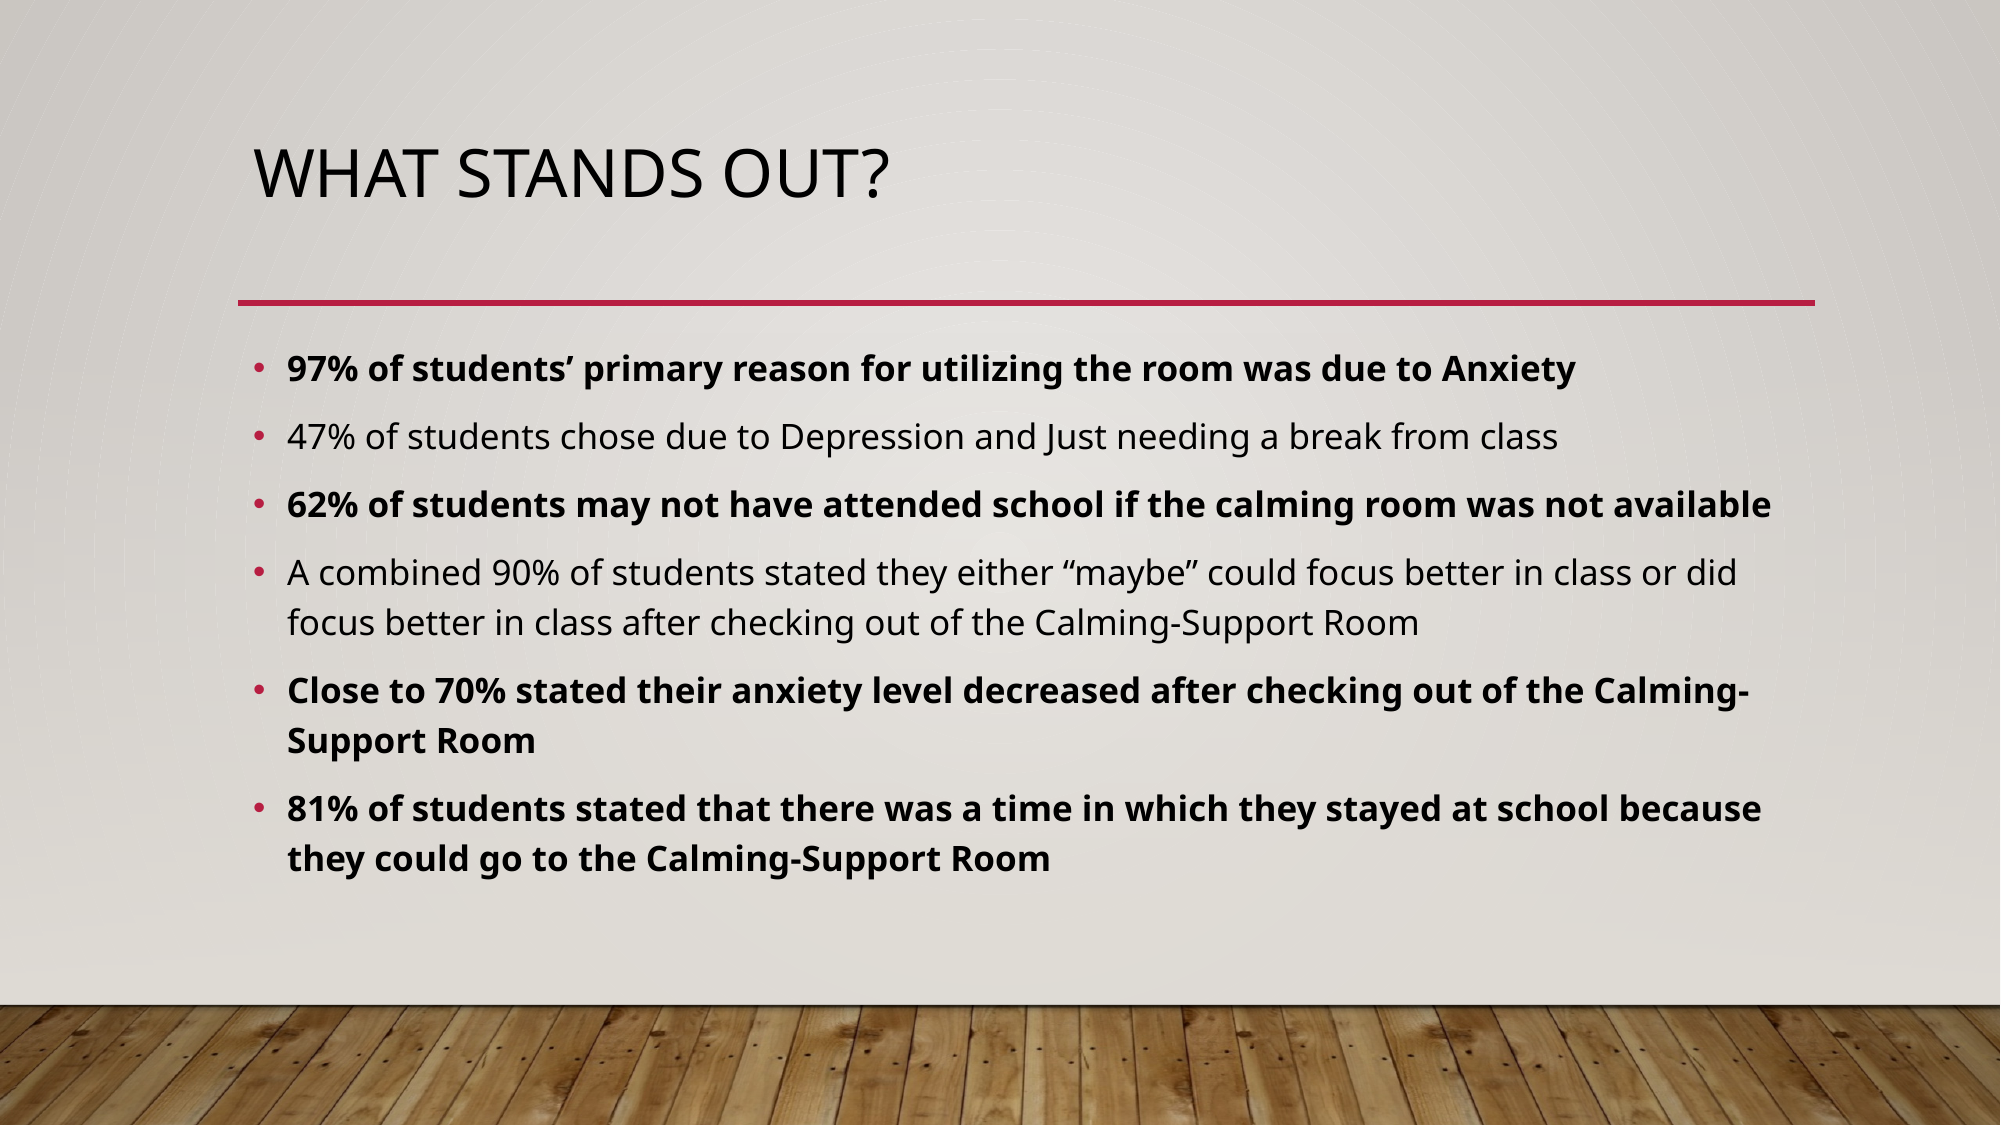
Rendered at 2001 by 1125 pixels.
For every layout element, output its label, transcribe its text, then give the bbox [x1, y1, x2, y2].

list 97% of students’ primary reason for utilizing the room was due to Anxiety 47% of students chose due to Depression and Just needing a break from class 62% of students may not have attended school if the calming room was not available A combined 90% of students stated they either “maybe” could focus better in class or did focus better in class after checking out of the Calming-Support Room Close to 70% stated their anxiety level decreased after checking out of the Calming-Support Room 81% of students stated that there was a time in which they stayed at school because they could go to the Calming-Support Room [238, 330, 1814, 897]
title What Stands out? [238, 131, 1814, 305]
picture [0, 1005, 2000, 1125]
